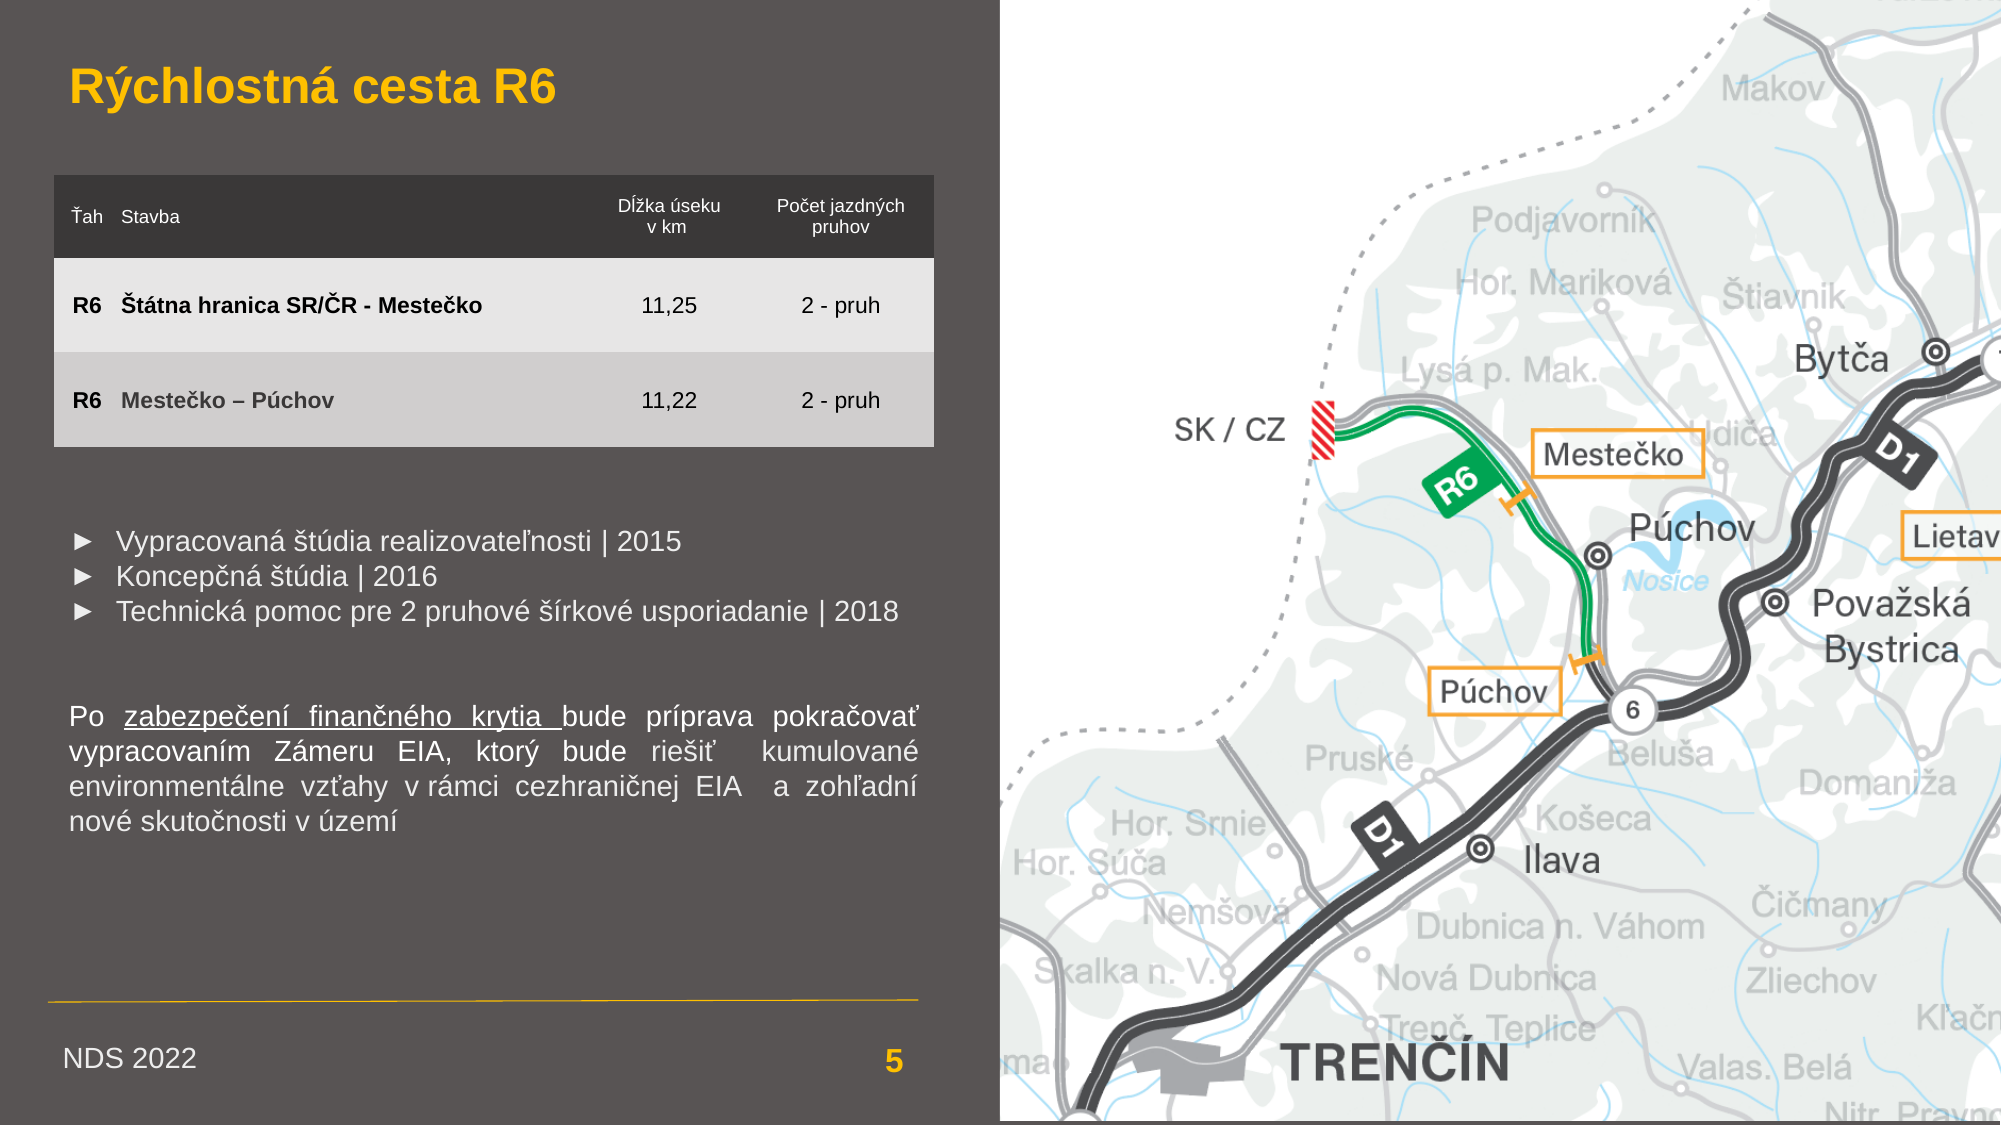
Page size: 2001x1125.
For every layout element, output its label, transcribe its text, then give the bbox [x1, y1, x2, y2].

table_cell Mestečko – Púchov [120, 352, 591, 447]
table_cell 11,22 [591, 352, 748, 447]
title Rýchlostná cesta R6 [54, 53, 999, 149]
footer NDS 2022 [47, 1031, 468, 1073]
table_cell 11,25 [591, 258, 748, 352]
table_cell Štátna hranica SR/ČR - Mestečko [120, 258, 591, 352]
table_cell R6 [54, 258, 120, 352]
table_cell R6 [54, 352, 120, 447]
table_header Dĺžka úseku v km [591, 175, 748, 258]
table_header Počet jazdných pruhov [748, 175, 934, 258]
table_header Stavba [120, 175, 591, 258]
text_box Vypracovaná štúdia realizovateľnosti | 2015 Koncepčná štúdia | 2016 Technická pomoc pre 2 pruhové šírkové usporiadanie | 2018 Po zabezpečení finančného krytia bude príprava pokračovať vypracovaním Zámeru EIA, ktorý bude riešiť kumulované environmentálne vzťahy v rámci cezhraničnej EIA a zohľadní nové skutočnosti v území [54, 515, 934, 888]
table_header Ťah [54, 175, 120, 258]
picture [999, 0, 2001, 1125]
table_cell 2 - pruh [748, 352, 934, 447]
table_cell 2 - pruh [748, 258, 934, 352]
slide_number 5 [468, 1031, 919, 1073]
